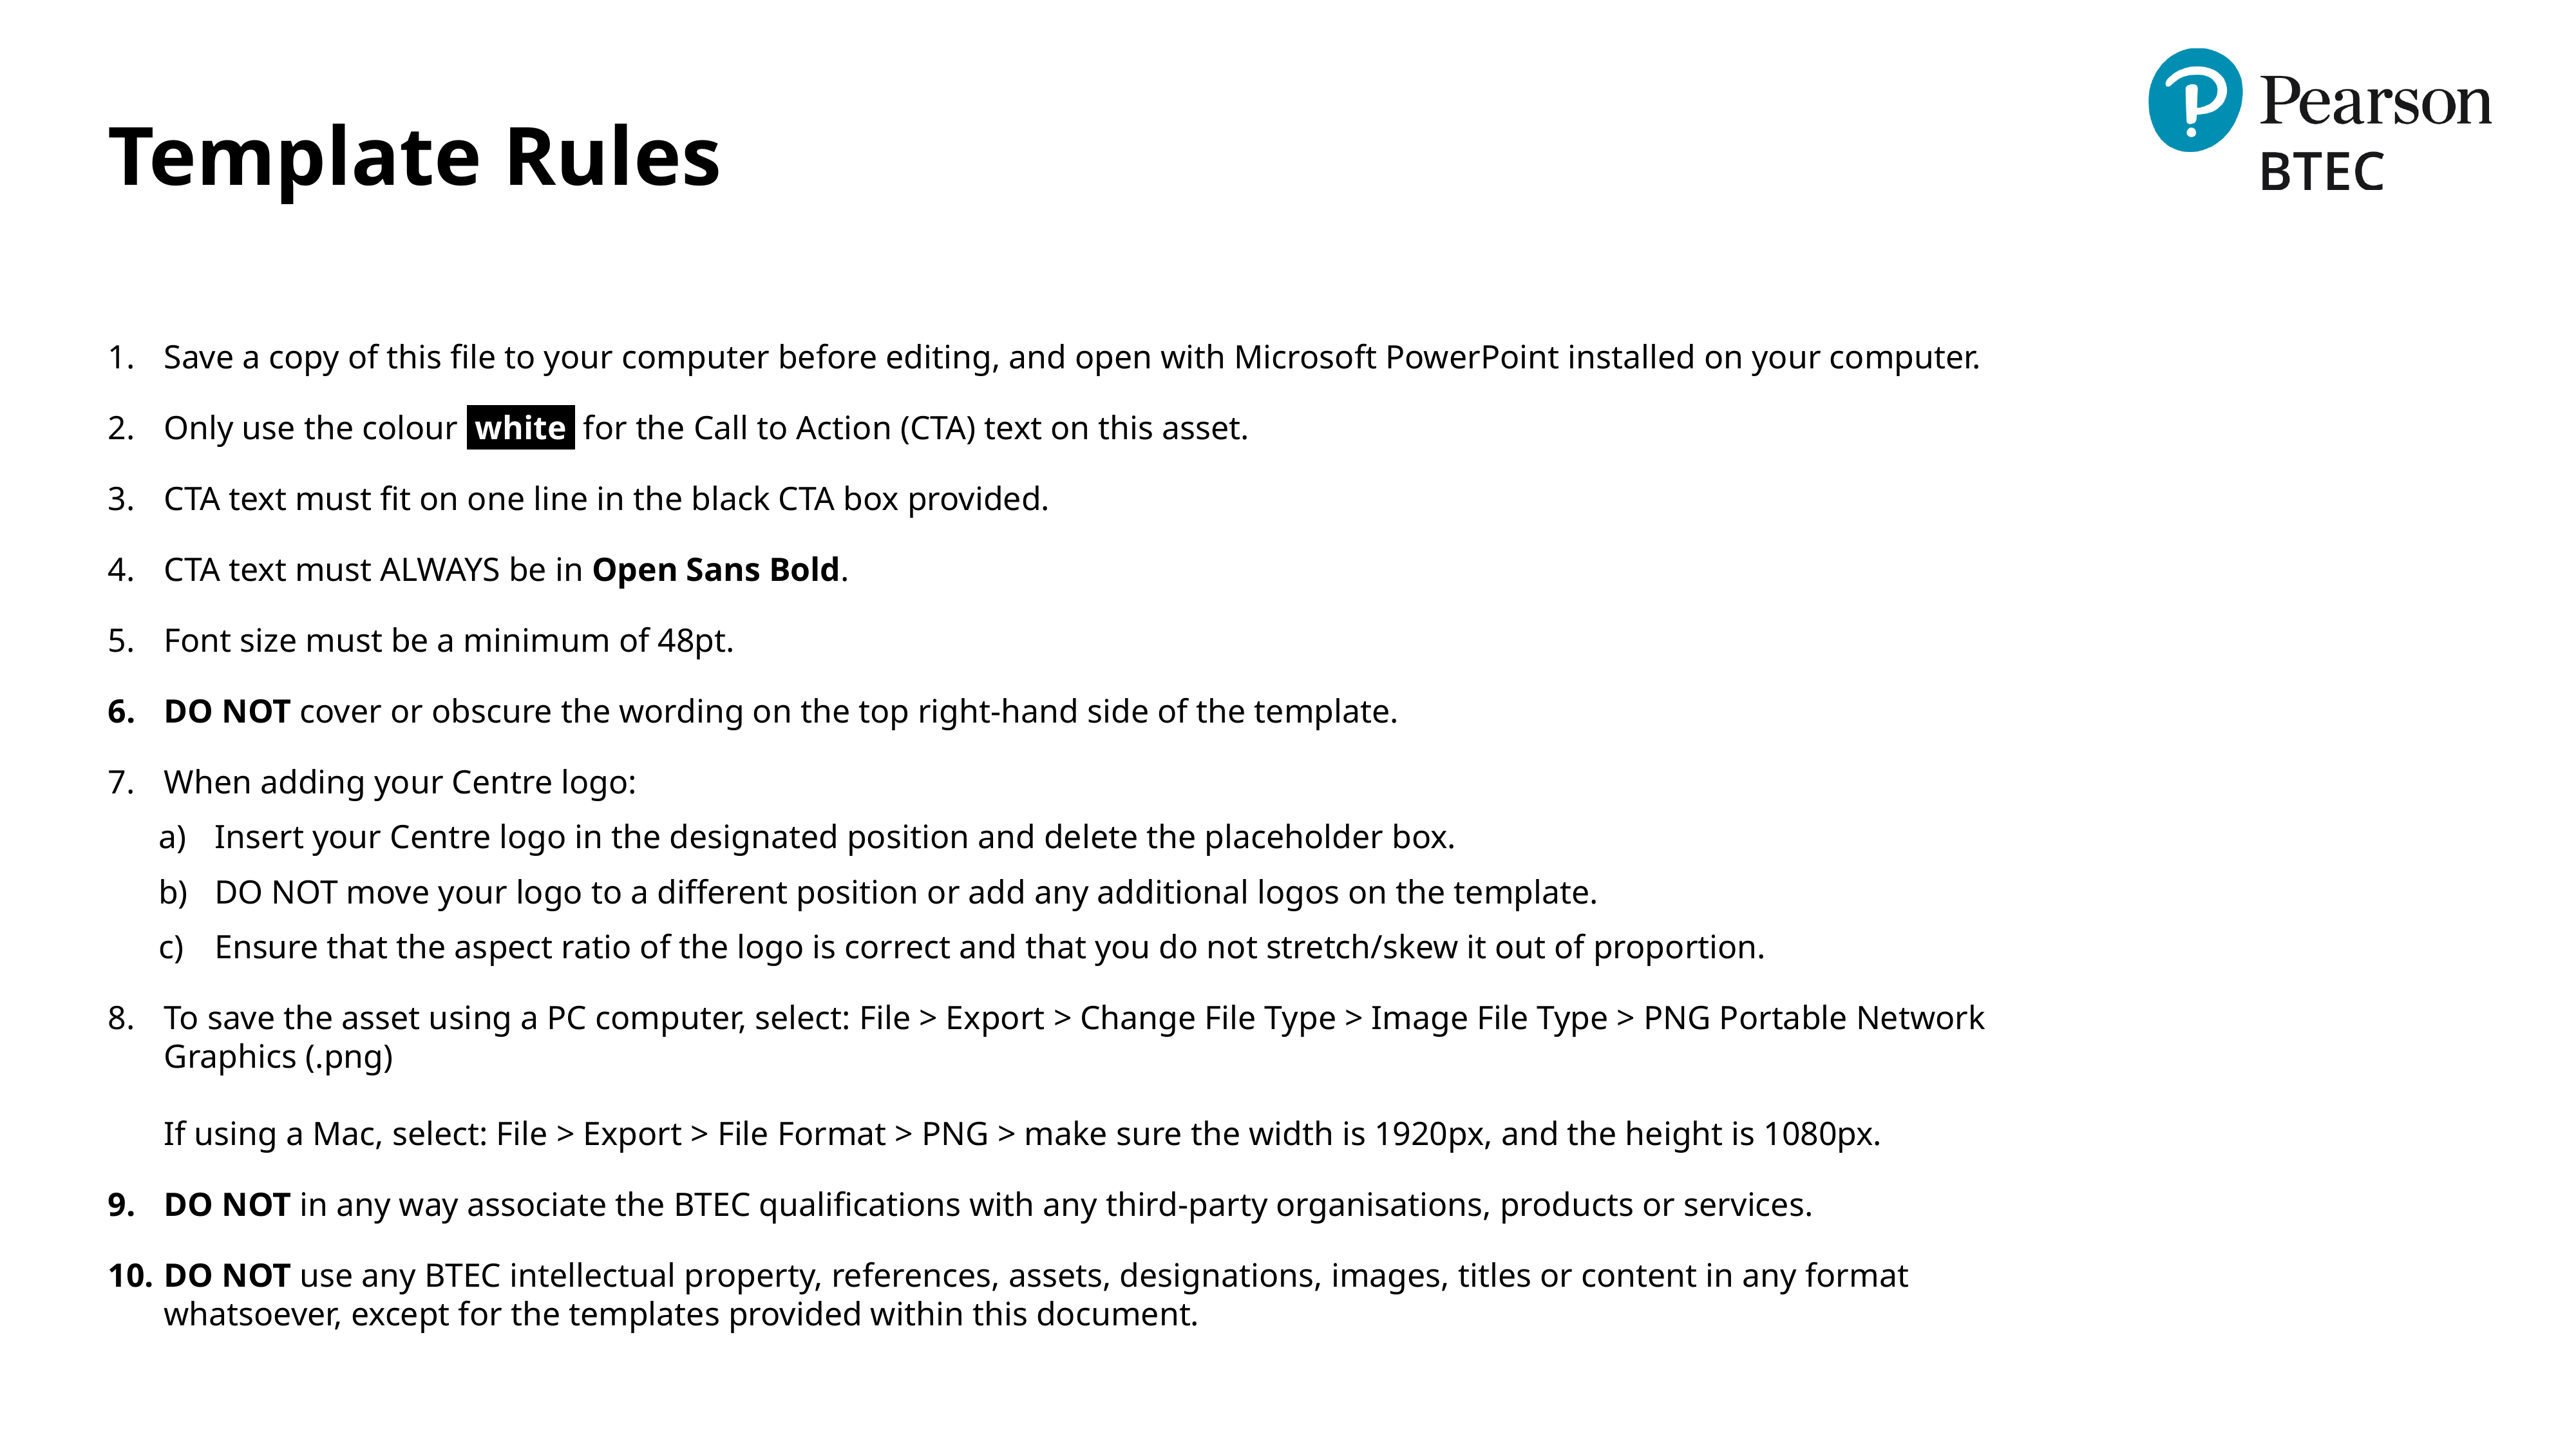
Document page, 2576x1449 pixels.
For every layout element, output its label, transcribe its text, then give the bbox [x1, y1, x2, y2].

title Template Rules​ [98, 94, 1889, 217]
list ​Save a copy of this file to your computer before editing, and open with Microsoft PowerPoint installed on your computer. ​​ Only use the colour white for the Call to Action (CTA) text on this asset.​​​ CTA text must fit on one line in the black CTA box provided. CTA text must ALWAYS be in Open Sans Bold.​​​​ Font size must be a minimum of 48pt.​​ DO NOT cover or obscure the wording on the top right-hand side of the template. When adding your Centre logo: Insert your Centre logo in the designated position and delete the placeholder box. DO NOT move your logo to a different position or add any additional logos on the template. Ensure that the aspect ratio of the logo is correct and that you do not stretch/skew it out of proportion. To save the asset using a PC computer, select: File > Export > Change File Type > Image File Type > PNG Portable Network Graphics (.png) ​​If using a Mac, select: File > Export > File Format > PNG > make sure the width is 1920px, and the height is 1080px.​​ DO NOT in any way associate the BTEC qualifications with any third-party organisations, products or services. DO NOT use any BTEC intellectual property, references, assets, designations, images, titles or content in any format whatsoever, except for the templates provided within this document. [98, 332, 2076, 1449]
